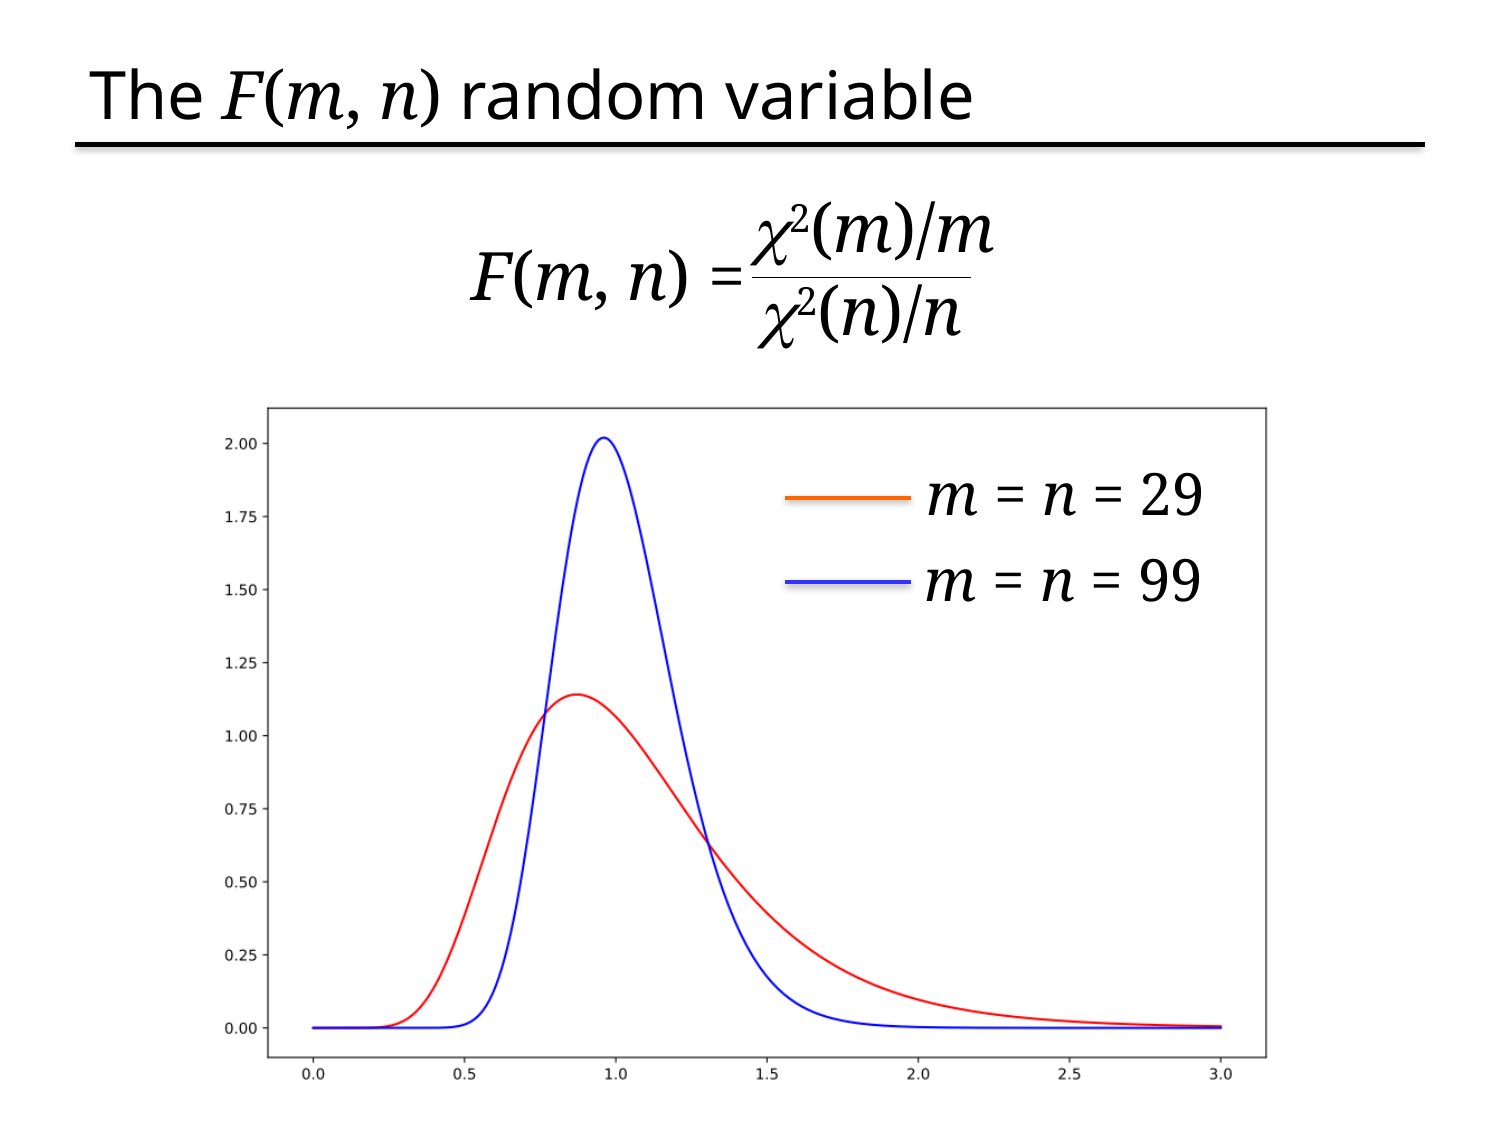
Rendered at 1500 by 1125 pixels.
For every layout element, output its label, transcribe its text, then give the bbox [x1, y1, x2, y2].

text_box c2(n)/n [744, 261, 1012, 303]
picture [106, 305, 1394, 1125]
text_box c2(m)/m [737, 178, 1045, 274]
text_box F(m, n) = [456, 226, 744, 303]
title The F(m, n) random variable [75, 45, 1425, 145]
